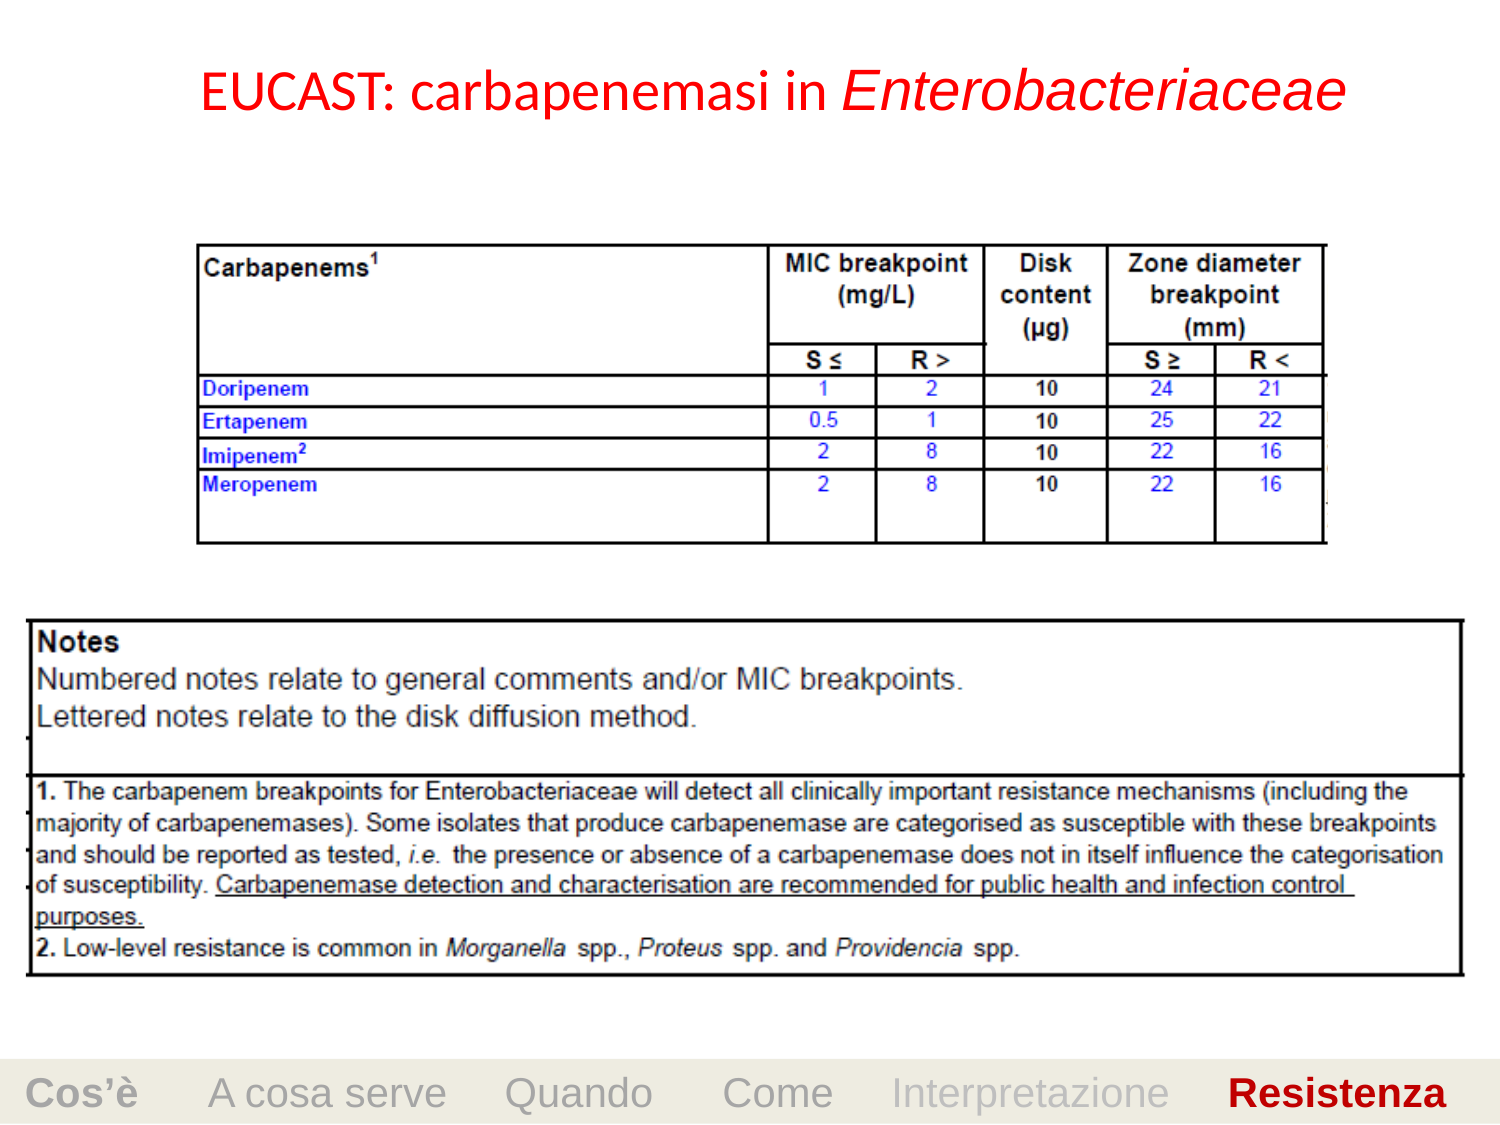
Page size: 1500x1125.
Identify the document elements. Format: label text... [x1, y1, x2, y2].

text_box Cos’è A cosa serve Quando Come Interpretazione Resistenza [0, 1058, 1500, 1124]
text_box EUCAST: carbapenemasi in Enterobacteriaceae [185, 44, 1364, 130]
picture [25, 593, 1481, 995]
picture [169, 221, 1328, 559]
